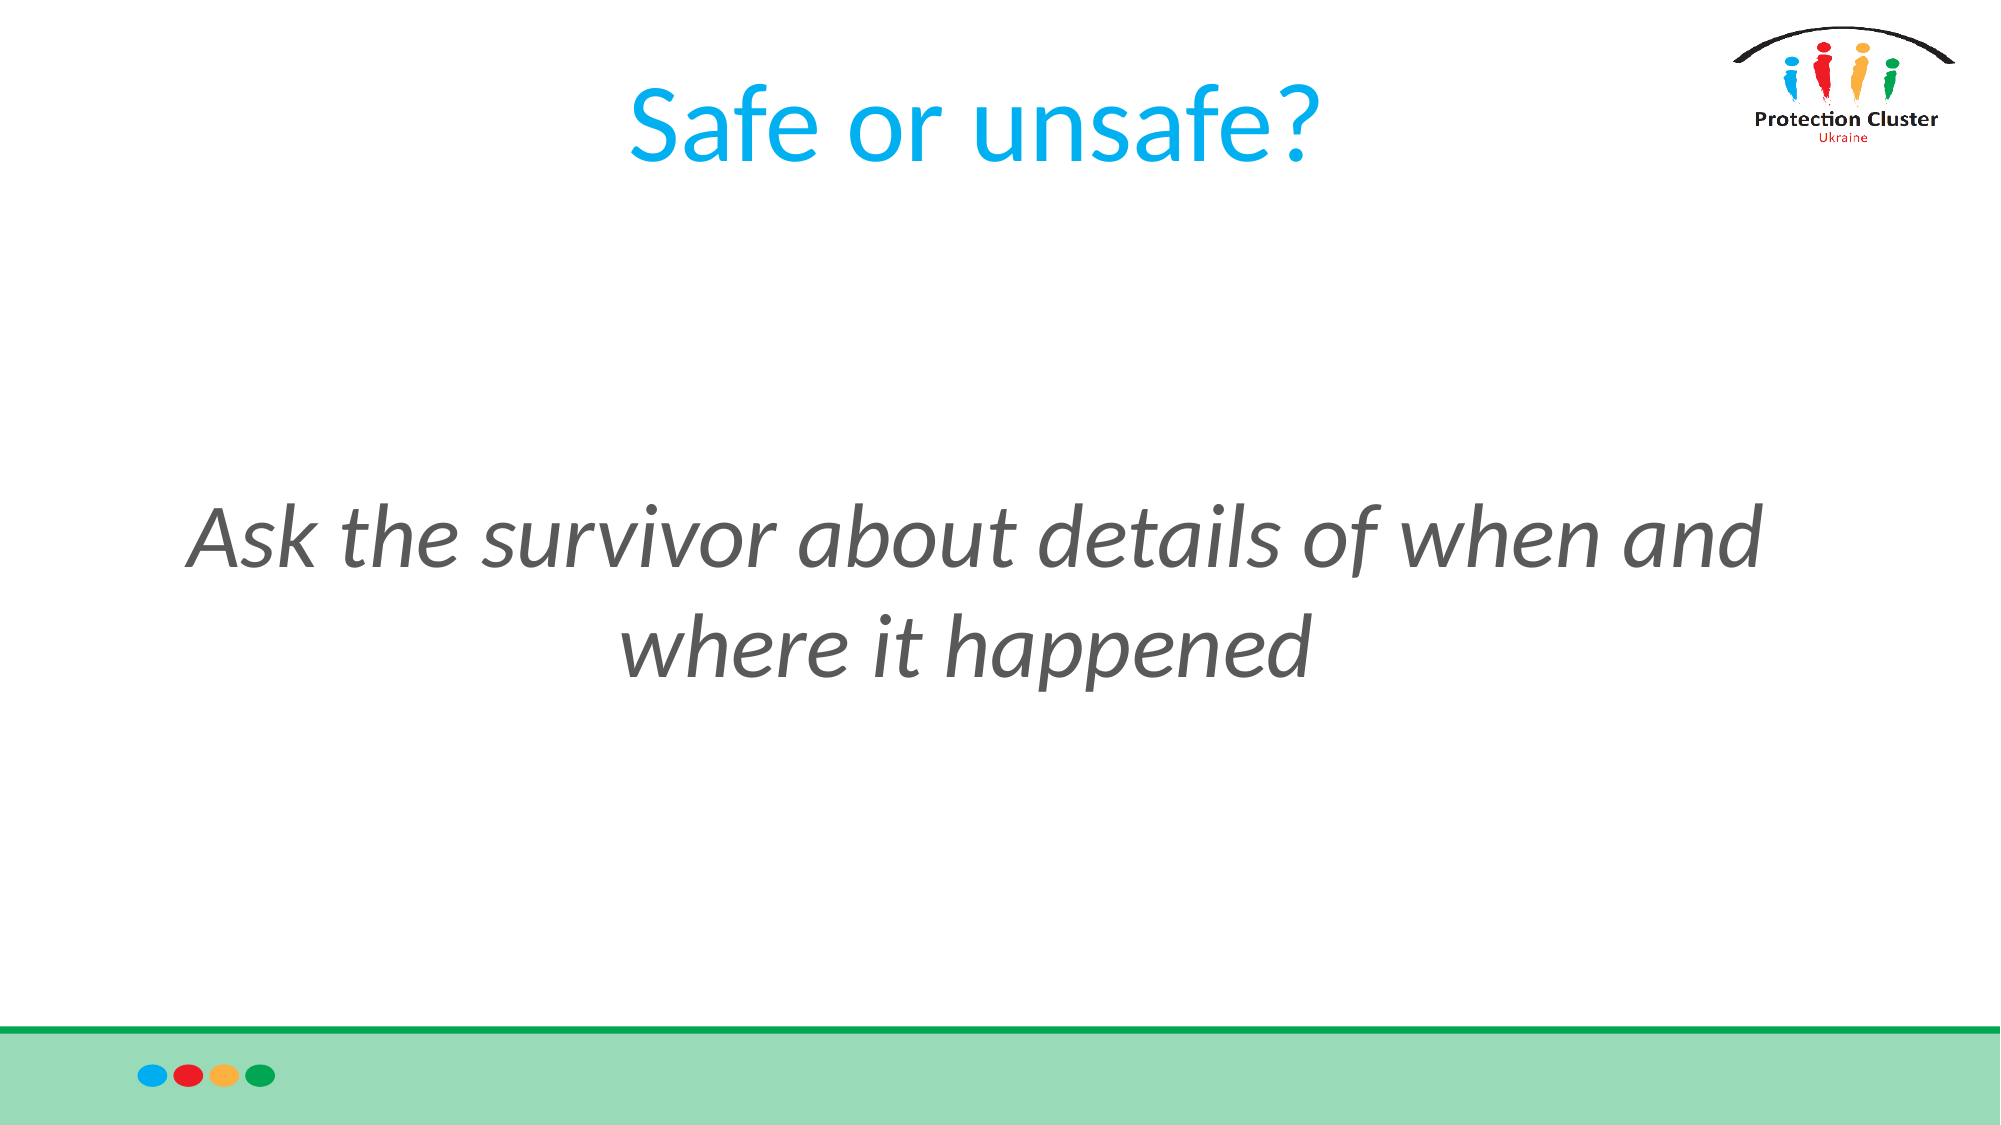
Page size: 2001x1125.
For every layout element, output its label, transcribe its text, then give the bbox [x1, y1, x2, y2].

text_box Ask the survivor about details of when and where it happened [114, 250, 1840, 853]
title Safe or unsafe? [235, 146, 1719, 194]
picture [1731, 24, 1957, 143]
